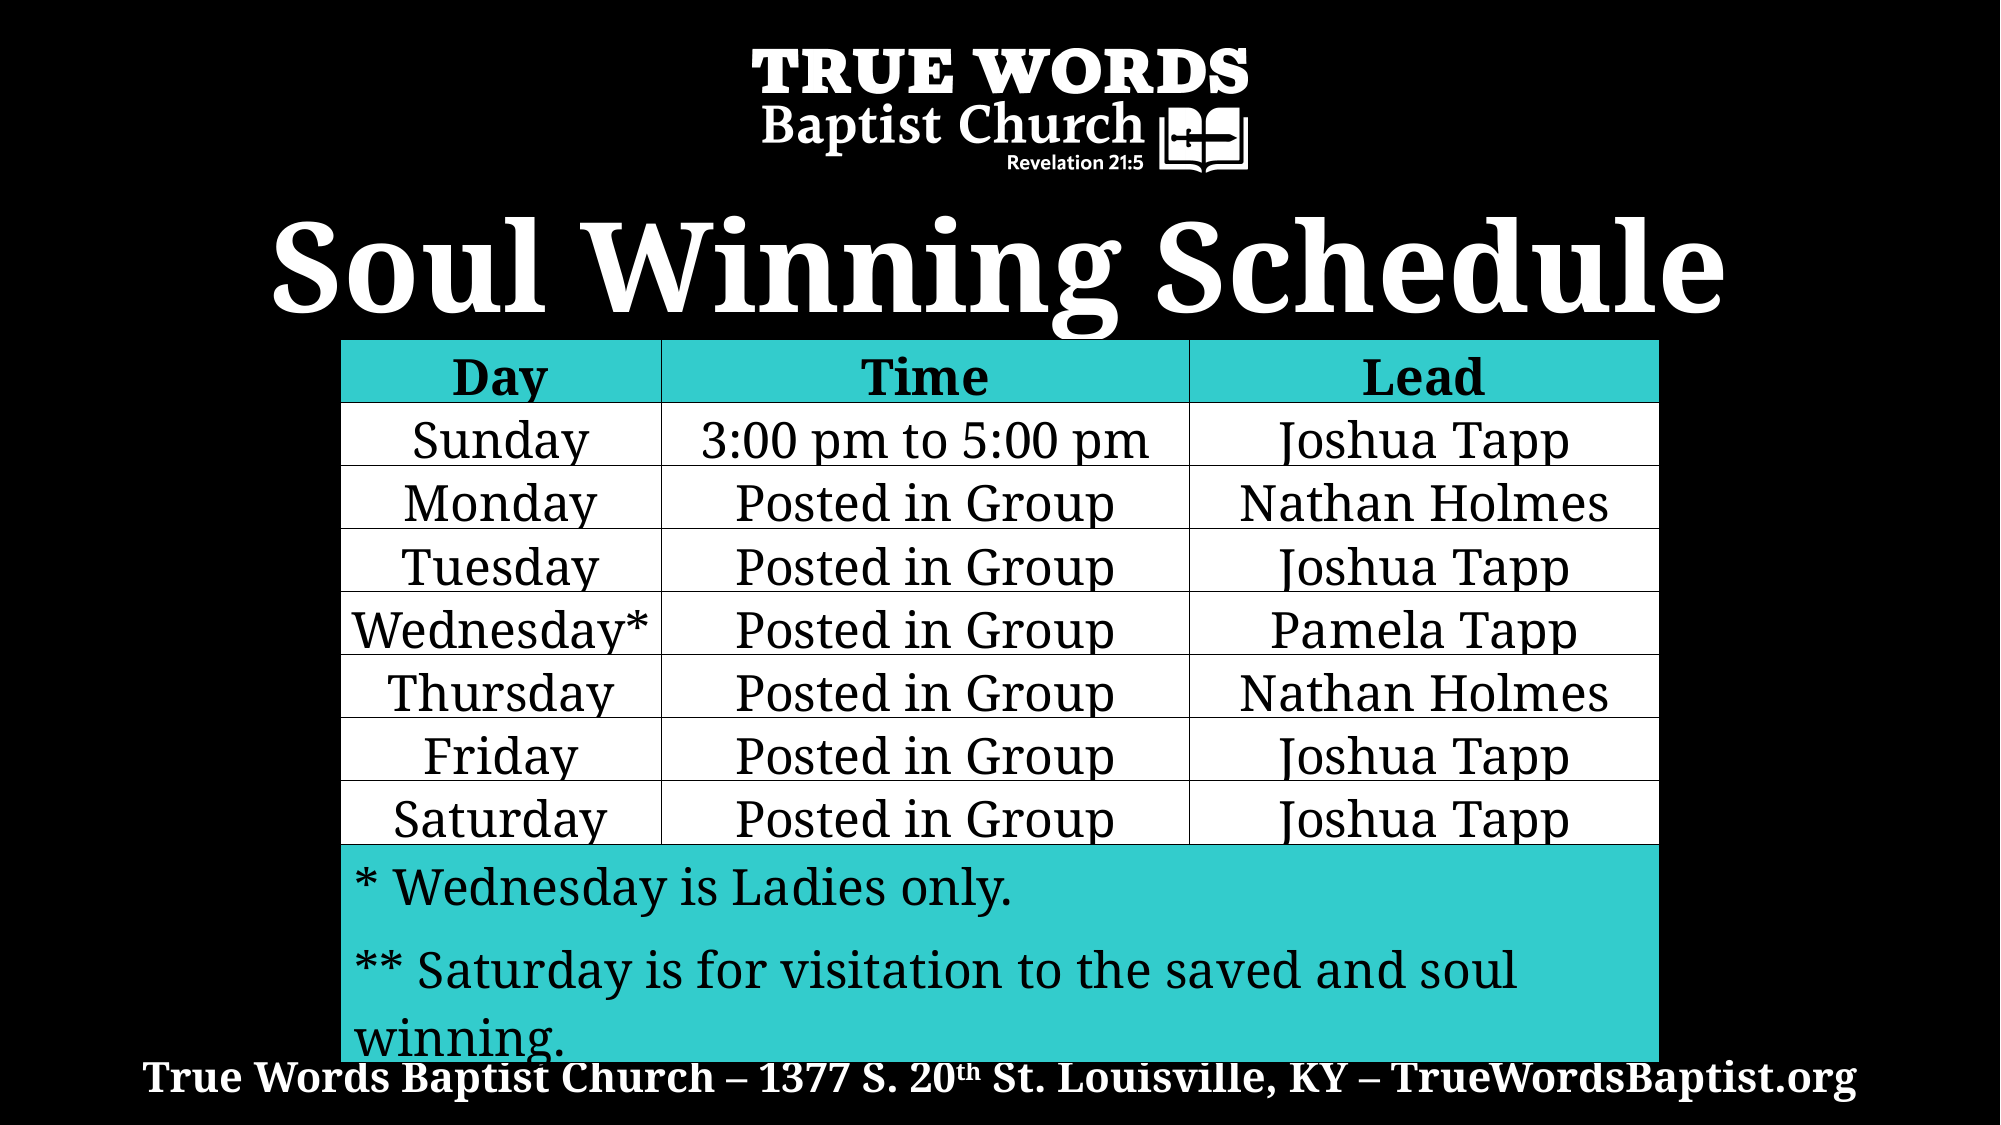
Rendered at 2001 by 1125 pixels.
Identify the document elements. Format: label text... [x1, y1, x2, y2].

table_cell Nathan Holmes [1190, 655, 1659, 717]
text_box Soul Winning Schedule [0, 170, 2000, 346]
table_cell Saturday [341, 781, 661, 844]
table_cell Thursday [341, 655, 661, 717]
table_cell Joshua Tapp [1190, 403, 1659, 465]
table_header Lead [1190, 340, 1659, 402]
table_cell Posted in Group [662, 466, 1189, 528]
table_cell Posted in Group [662, 529, 1189, 591]
table_cell Posted in Group [662, 781, 1189, 844]
table_cell Posted in Group [662, 655, 1189, 717]
table_cell Pamela Tapp [1190, 592, 1659, 654]
table_cell Posted in Group [662, 718, 1189, 780]
table_header Time [662, 340, 1189, 402]
table_cell Friday [341, 718, 661, 780]
picture [752, 48, 1248, 173]
table_cell Tuesday [341, 529, 661, 591]
table_cell Joshua Tapp [1190, 529, 1659, 591]
table_cell * Wednesday is Ladies only. [341, 845, 1659, 928]
text_box True Words Baptist Church – 1377 S. 20th St. Louisville, KY – TrueWordsBaptist.org [0, 1043, 2000, 1109]
table_header Day [341, 340, 661, 402]
table_cell Nathan Holmes [1190, 466, 1659, 528]
table_cell ** Saturday is for visitation to the saved and soul winning. [341, 928, 1659, 1062]
table_cell Joshua Tapp [1190, 781, 1659, 844]
table_cell 3:00 pm to 5:00 pm [662, 403, 1189, 465]
table_cell Sunday [341, 403, 661, 465]
table_cell Posted in Group [662, 592, 1189, 654]
table_cell Monday [341, 466, 661, 528]
table_cell Wednesday* [341, 592, 661, 654]
table_cell Joshua Tapp [1190, 718, 1659, 780]
